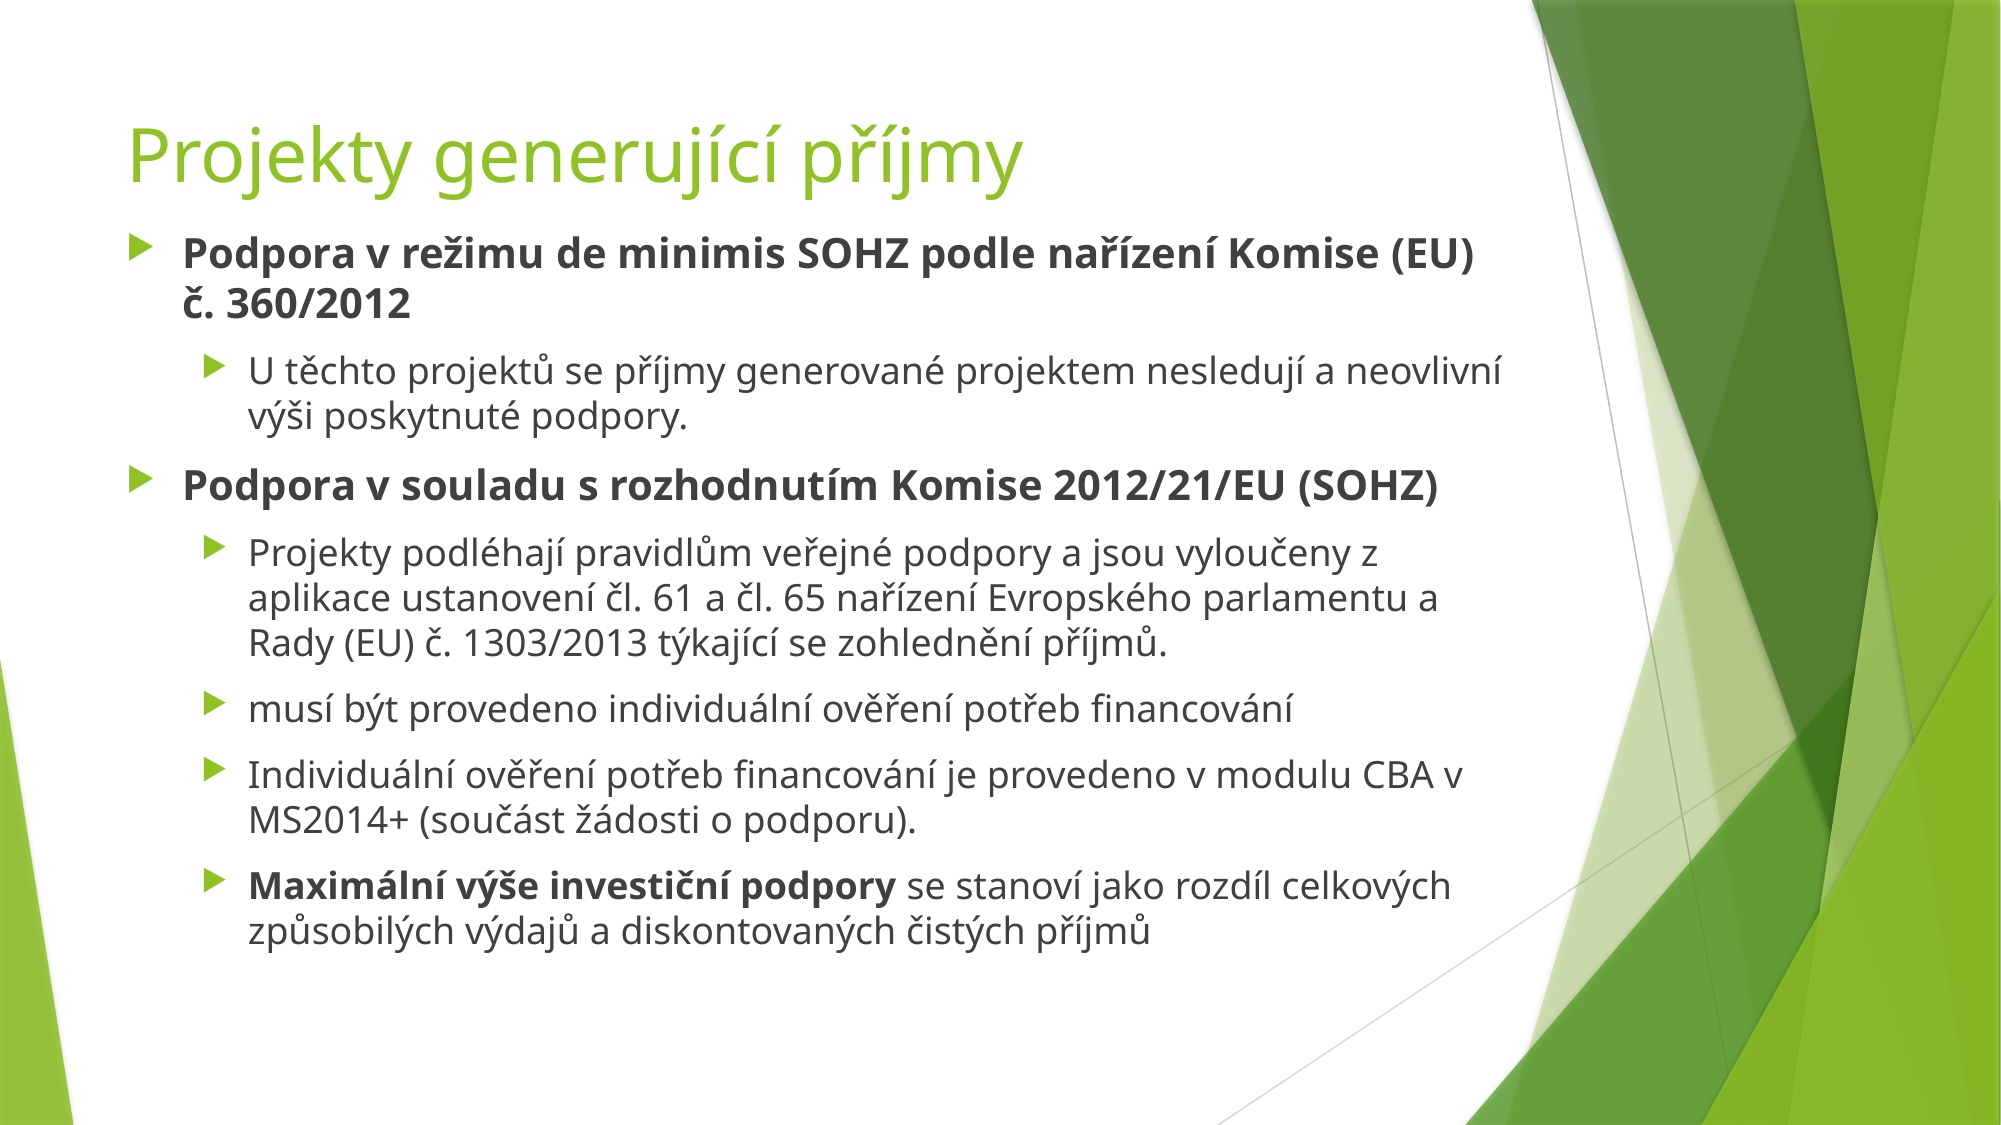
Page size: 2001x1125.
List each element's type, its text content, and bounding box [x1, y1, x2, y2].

title Projekty generující příjmy [111, 99, 1522, 219]
list Podpora v režimu de minimis SOHZ podle nařízení Komise (EU) č. 360/2012 U těchto projektů se příjmy generované projektem nesledují a neovlivní výši poskytnuté podpory. Podpora v souladu s rozhodnutím Komise 2012/21/EU (SOHZ) Projekty podléhají pravidlům veřejné podpory a jsou vyloučeny z aplikace ustanovení čl. 61 a čl. 65 nařízení Evropského parlamentu a Rady (EU) č. 1303/2013 týkající se zohlednění příjmů. musí být provedeno individuální ověření potřeb financování Individuální ověření potřeb financování je provedeno v modulu CBA v MS2014+ (součást žádosti o podporu). Maximální výše investiční podpory se stanoví jako rozdíl celkových způsobilých výdajů a diskontovaných čistých příjmů [111, 219, 1522, 1062]
